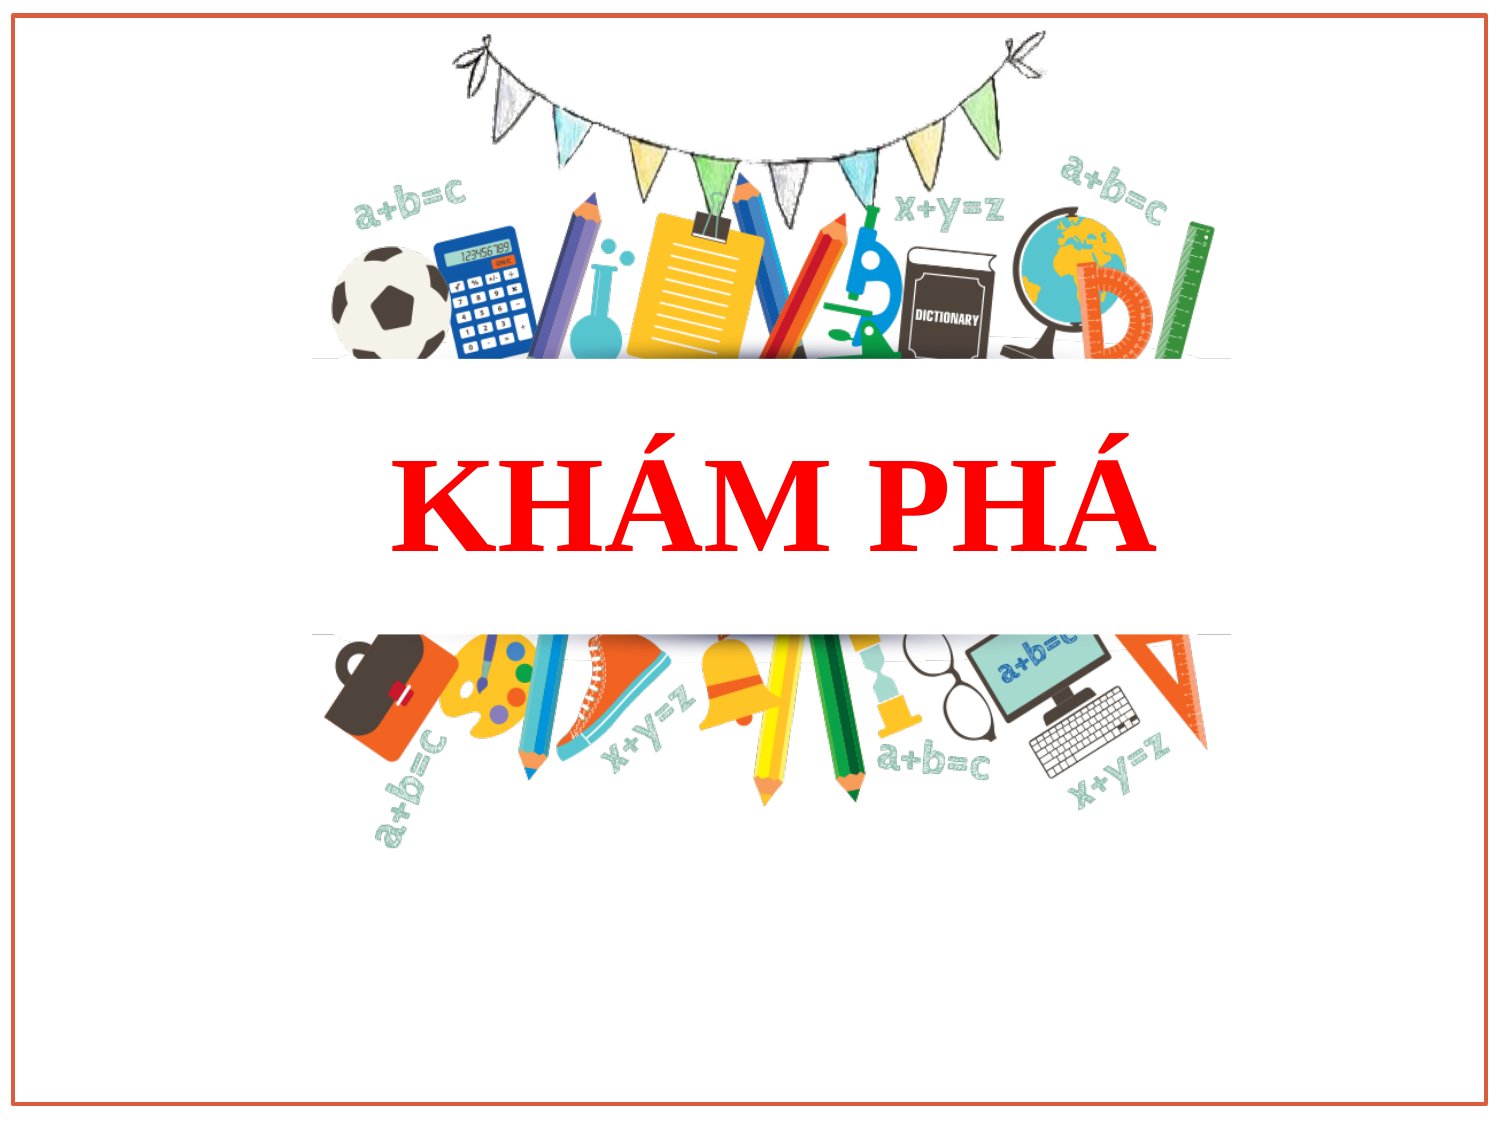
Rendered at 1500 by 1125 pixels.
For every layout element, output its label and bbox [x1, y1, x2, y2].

picture [312, 15, 1231, 1033]
text_box [11, 14, 1488, 1106]
